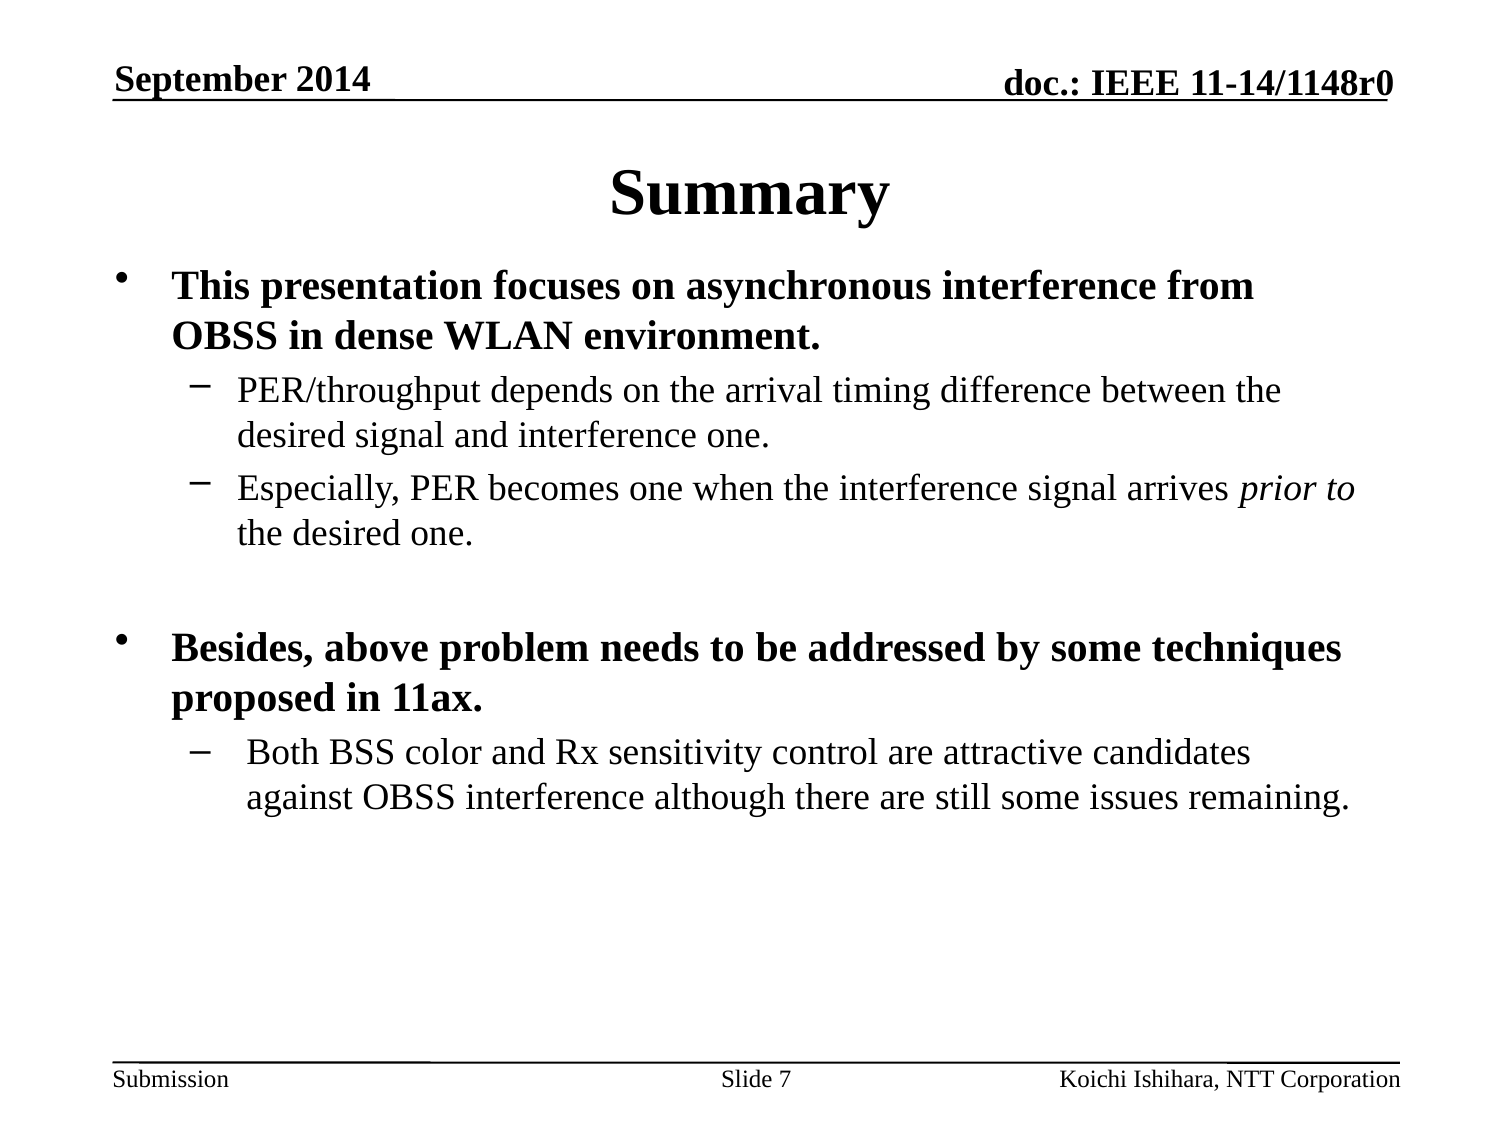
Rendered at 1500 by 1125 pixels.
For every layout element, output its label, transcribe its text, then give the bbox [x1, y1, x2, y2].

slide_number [114, 54, 423, 100]
list This presentation focuses on asynchronous interference from OBSS in dense WLAN environment. PER/throughput depends on the arrival timing difference between the desired signal and interference one. Especially, PER becomes one when the interference signal arrives prior to the desired one. Besides, above problem needs to be addressed by some techniques proposed in 11ax. Both BSS color and Rx sensitivity control are attractive candidates against OBSS interference although there are still some issues remaining. [99, 249, 1376, 926]
footer Koichi Ishihara, NTT Corporation [878, 1061, 1402, 1093]
title Summary [112, 99, 1388, 276]
slide_number Slide 7 [712, 1061, 800, 1123]
